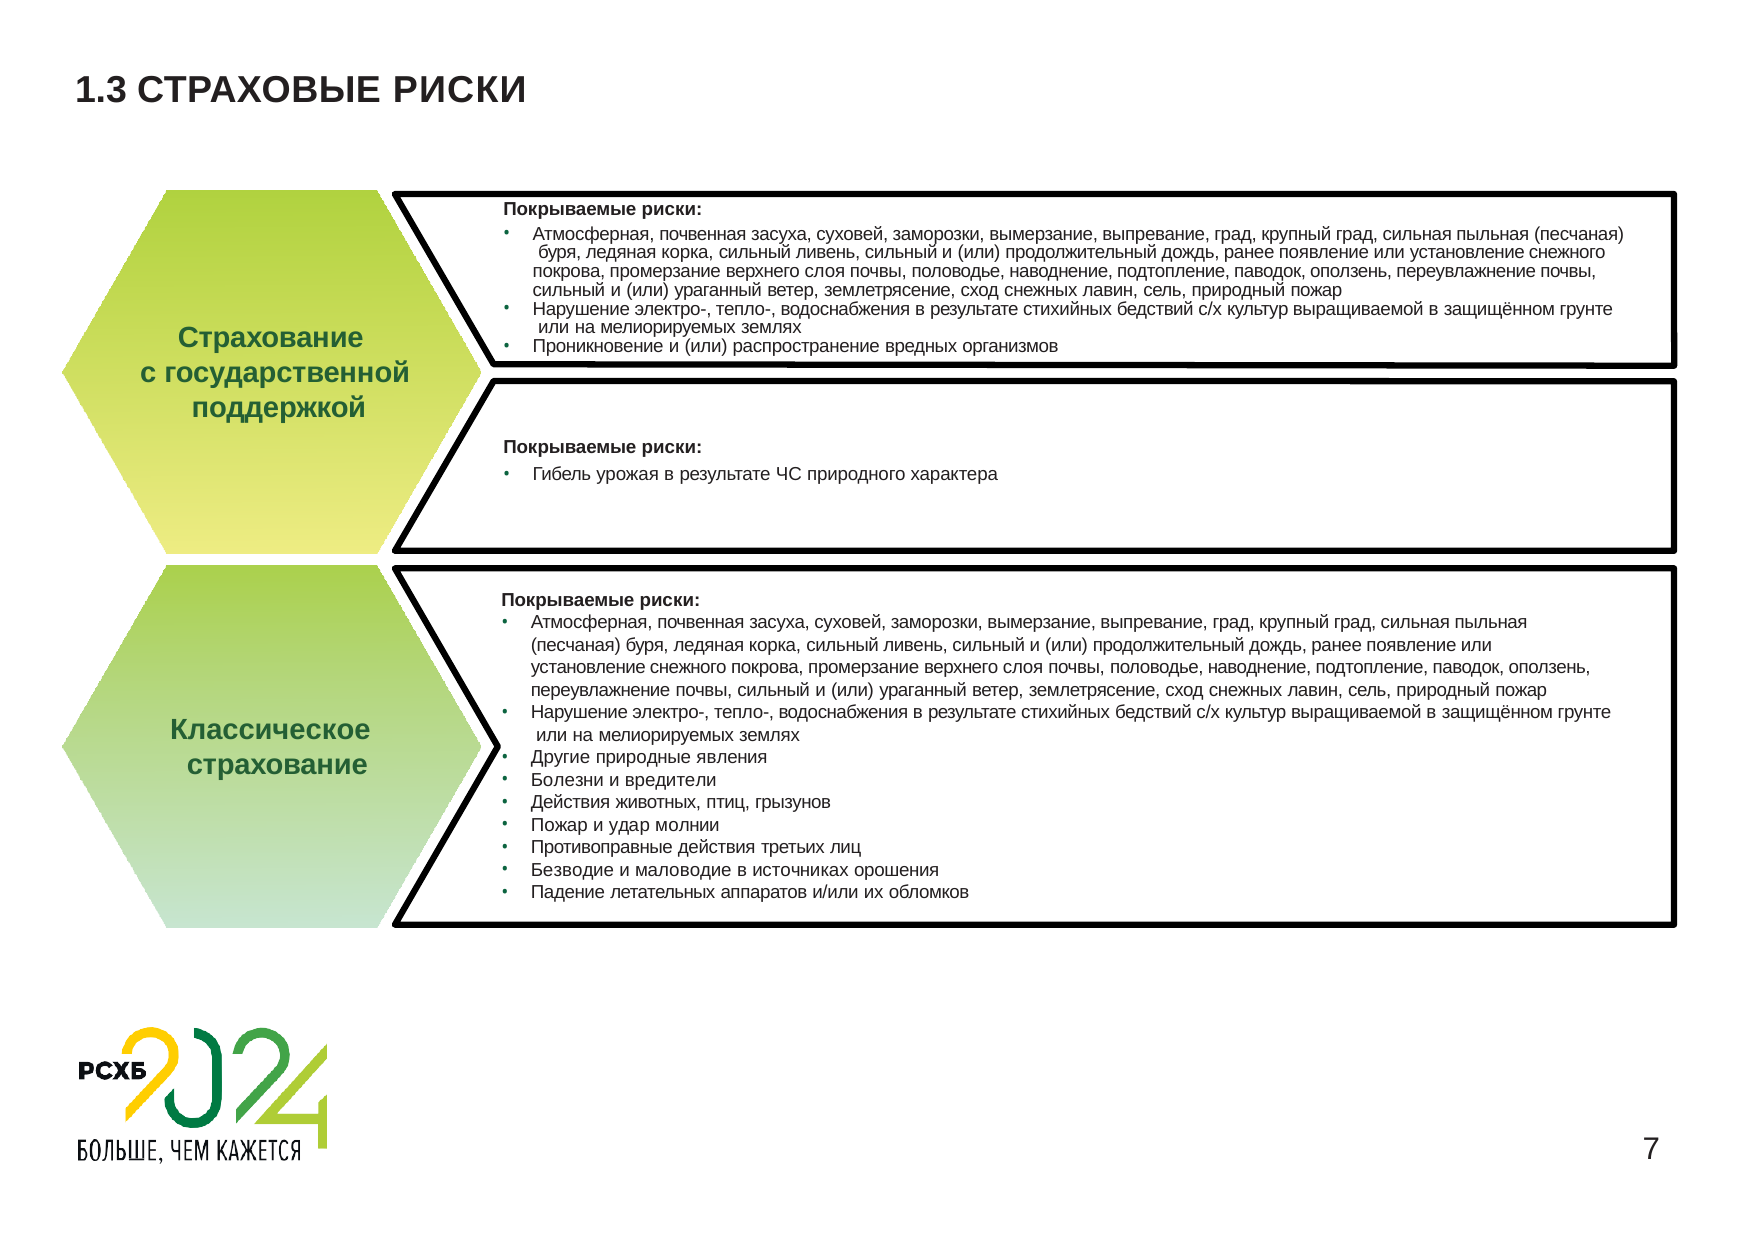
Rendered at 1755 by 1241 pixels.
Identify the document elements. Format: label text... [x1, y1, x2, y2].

picture [78, 1027, 327, 1164]
text_box Покрываемые риски: [499, 585, 704, 607]
list Атмосферная, почвенная засуха, суховей, заморозки, вымерзание, выпревание, град, крупный град, сильная пыльная (песчаная) буря, ледяная корка, сильный ливень, сильный и (или) продолжительный дождь, ранее появление или установление снежного покрова, промерзание верхнего слоя почвы, половодье, наводнение, подтопление, паводок, оползень, переувлажнение почвы, сильный и (или) ураганный ветер, землетрясение, сход снежных лавин, сель, природный пожар Нарушение электро-, тепло-, водоснабжения в результате стихийных бедствий с/х культур выращиваемой в защищённом грунте или на мелиорируемых землях Другие природные явления Болезни и вредители Действия животных, птиц, грызунов Пожар и удар молнии Противоправные действия третьих лиц Безводие и маловодие в источниках орошения Падение летательных аппаратов и/или их обломков [499, 607, 1615, 1241]
picture [61, 564, 481, 929]
title 1.3 СТРАХОВЫЕ РИСКИ [72, 62, 538, 190]
slide_number 7 [1636, 1128, 1684, 1241]
text_box [486, 568, 1675, 925]
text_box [61, 190, 1678, 555]
